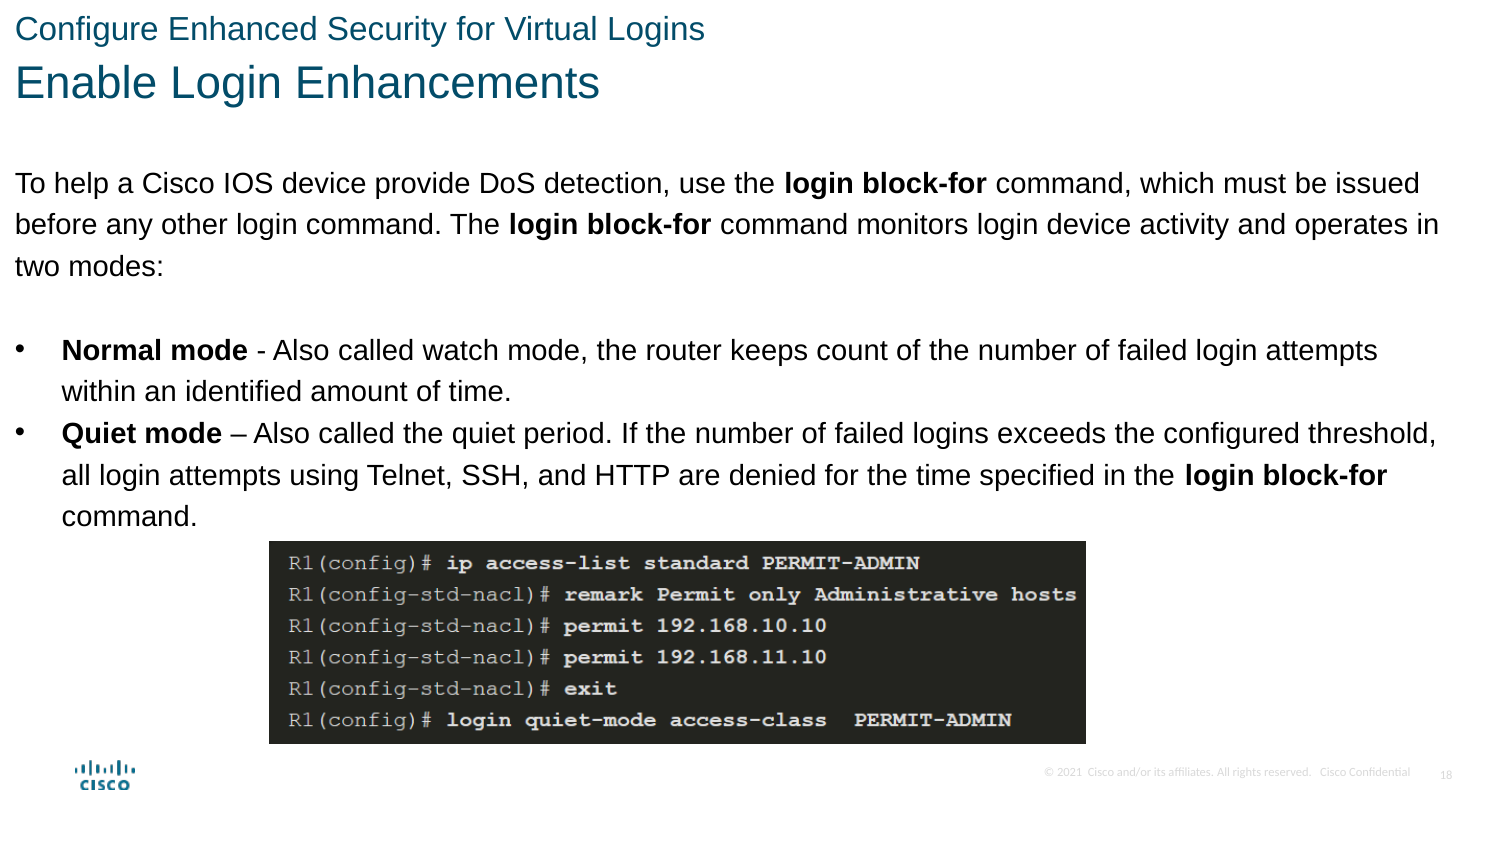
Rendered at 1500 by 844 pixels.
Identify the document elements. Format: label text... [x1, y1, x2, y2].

list Configure Enhanced Security for Virtual Logins [0, 0, 1500, 45]
picture [269, 541, 1086, 744]
picture [75, 759, 135, 790]
text_box To help a Cisco IOS device provide DoS detection, use the login block-for command, which must be issued before any other login command. The login block-for command monitors login device activity and operates in two modes: Normal mode - Also called watch mode, the router keeps count of the number of failed login attempts within an identified amount of time. Quiet mode – Also called the quiet period. If the number of failed logins exceeds the configured threshold, all login attempts using Telnet, SSH, and HTTP are denied for the time specified in the login block-for command. [0, 149, 1468, 572]
slide_number 18 [1425, 759, 1500, 797]
list Enable Login Enhancements [0, 45, 1500, 195]
